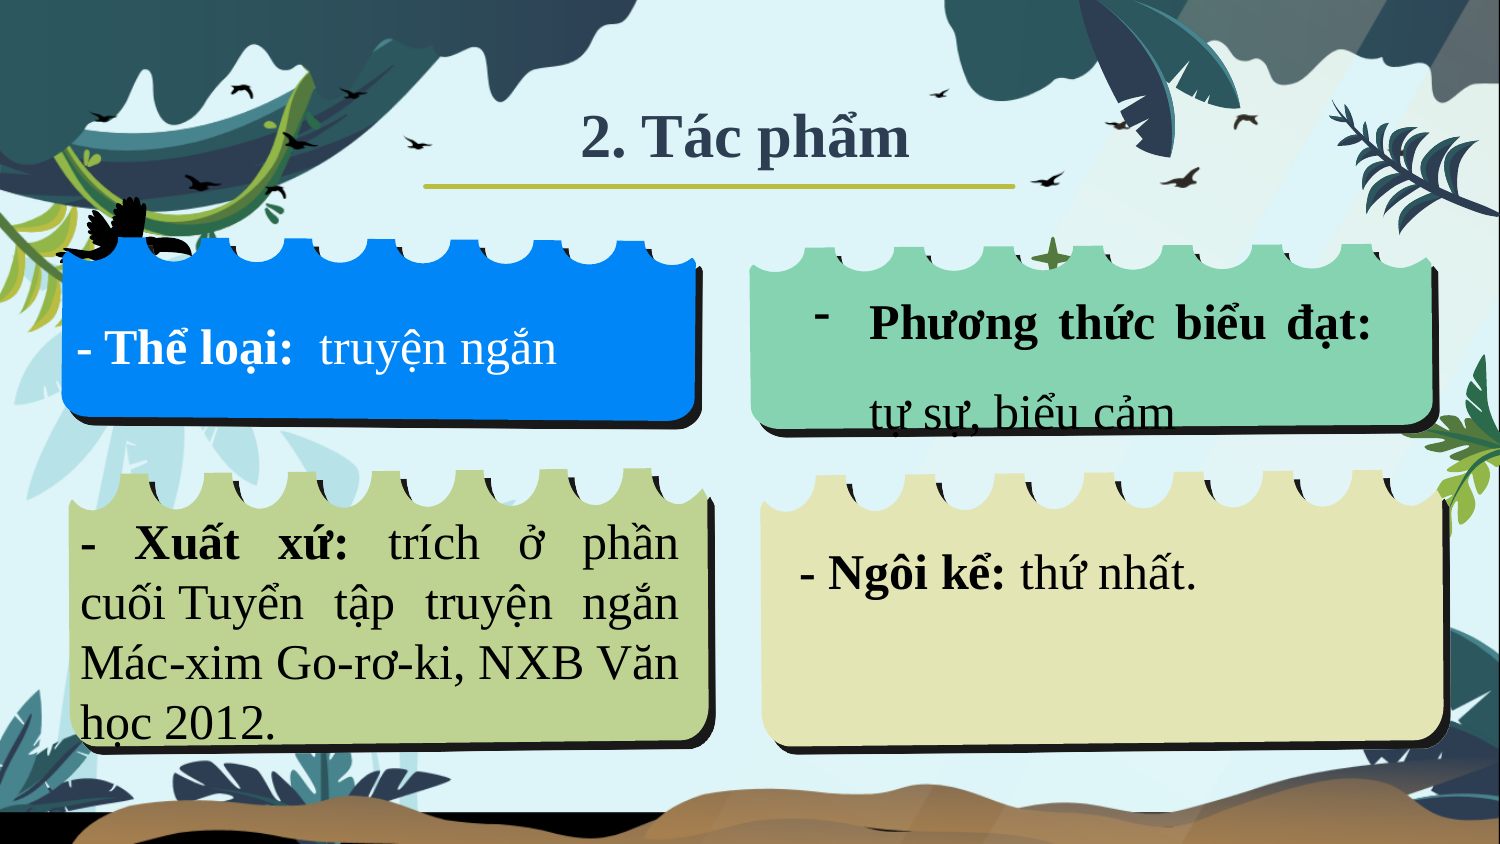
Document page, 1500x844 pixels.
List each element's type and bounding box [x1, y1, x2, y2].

text_box [1363, 390, 1500, 506]
picture [0, 0, 1500, 844]
text_box [1346, 81, 1483, 253]
text_box [1080, 0, 1239, 160]
